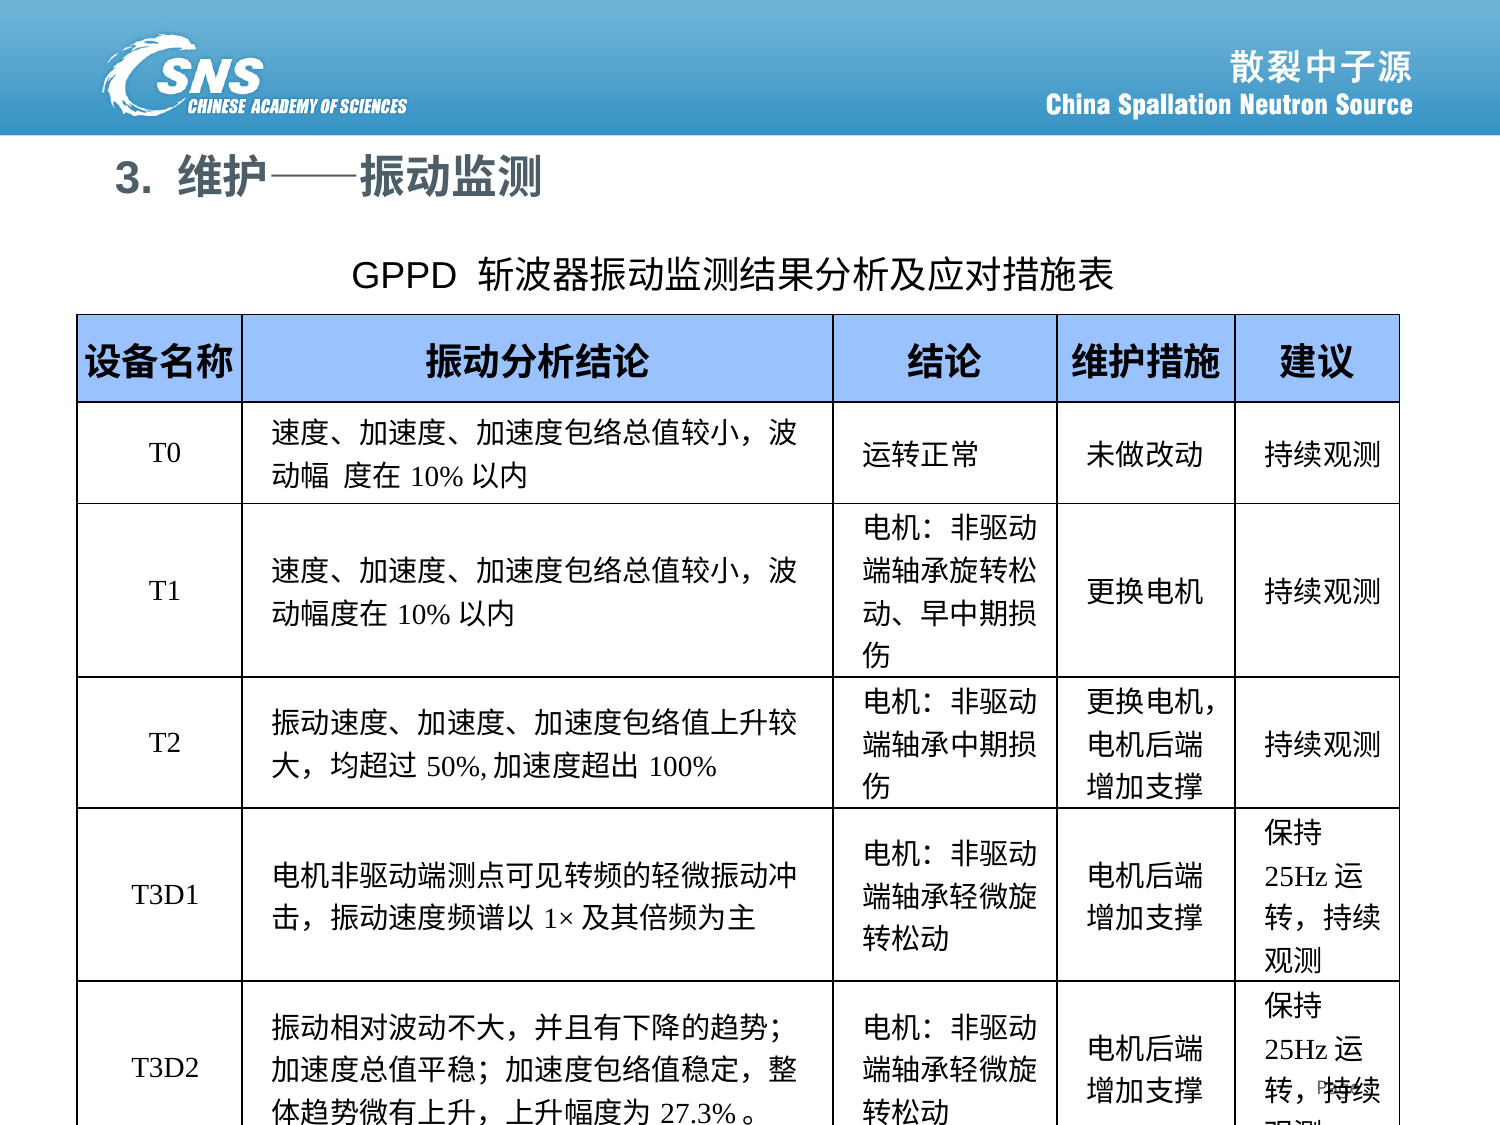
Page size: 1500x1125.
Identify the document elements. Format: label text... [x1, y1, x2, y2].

table_cell 电机非驱动端测点可见转频的轻微振动冲击，振动速度频谱以1×及其倍频为主 [243, 809, 832, 980]
table_cell 保持25Hz运转，持续观测 [1236, 809, 1399, 980]
table_header 设备名称 [78, 315, 241, 401]
table_cell T3D1 [78, 809, 241, 980]
table_cell T1 [78, 504, 241, 676]
table_cell 持续观测 [1236, 504, 1399, 676]
table_cell 更换电机 [1058, 504, 1234, 676]
table_cell 持续观测 [1236, 678, 1399, 807]
table_header 振动分析结论 [243, 315, 832, 401]
table_cell T0 [78, 403, 241, 503]
table_cell 振动相对波动不大，并且有下降的趋势；加速度总值平稳；加速度包络值稳定，整体趋势微有上升，上升幅度为27.3%。 [243, 982, 832, 1125]
table_cell 未做改动 [1058, 403, 1234, 503]
picture [0, 0, 1500, 1125]
table_cell 电机：非驱动端轴承轻微旋转松动 [834, 982, 1056, 1125]
table_header 结论 [834, 315, 1056, 401]
table_cell 电机：非驱动端轴承旋转松动、早中期损伤 [834, 504, 1056, 676]
table_header 建议 [1236, 315, 1399, 401]
table_cell 保持25Hz运转，持续观测 [1236, 982, 1399, 1125]
table_cell 持续观测 [1236, 403, 1399, 503]
text_box GPPD 斩波器振动监测结果分析及应对措施表 [336, 243, 1376, 304]
title 3. 维护——振动监测 [99, 137, 1125, 213]
table_cell 更换电机，电机后端增加支撑 [1058, 678, 1234, 807]
table_cell 振动速度、加速度、加速度包络值上升较大，均超过50%,加速度超出100% [243, 678, 832, 807]
table_cell 电机：非驱动端轴承轻微旋转松动 [834, 809, 1056, 980]
table_cell 速度、加速度、加速度包络总值较小，波动幅 度在10%以内 [243, 403, 832, 503]
table_cell 电机：非驱动端轴承中期损伤 [834, 678, 1056, 807]
table_cell 运转正常 [834, 403, 1056, 503]
table_cell 速度、加速度、加速度包络总值较小，波动幅度在10%以内 [243, 504, 832, 676]
table_cell 电机后端增加支撑 [1058, 809, 1234, 980]
table_cell T2 [78, 678, 241, 807]
table_header 维护措施 [1058, 315, 1234, 401]
table_cell T3D2 [78, 982, 241, 1125]
table_cell 电机后端增加支撑 [1058, 982, 1234, 1125]
